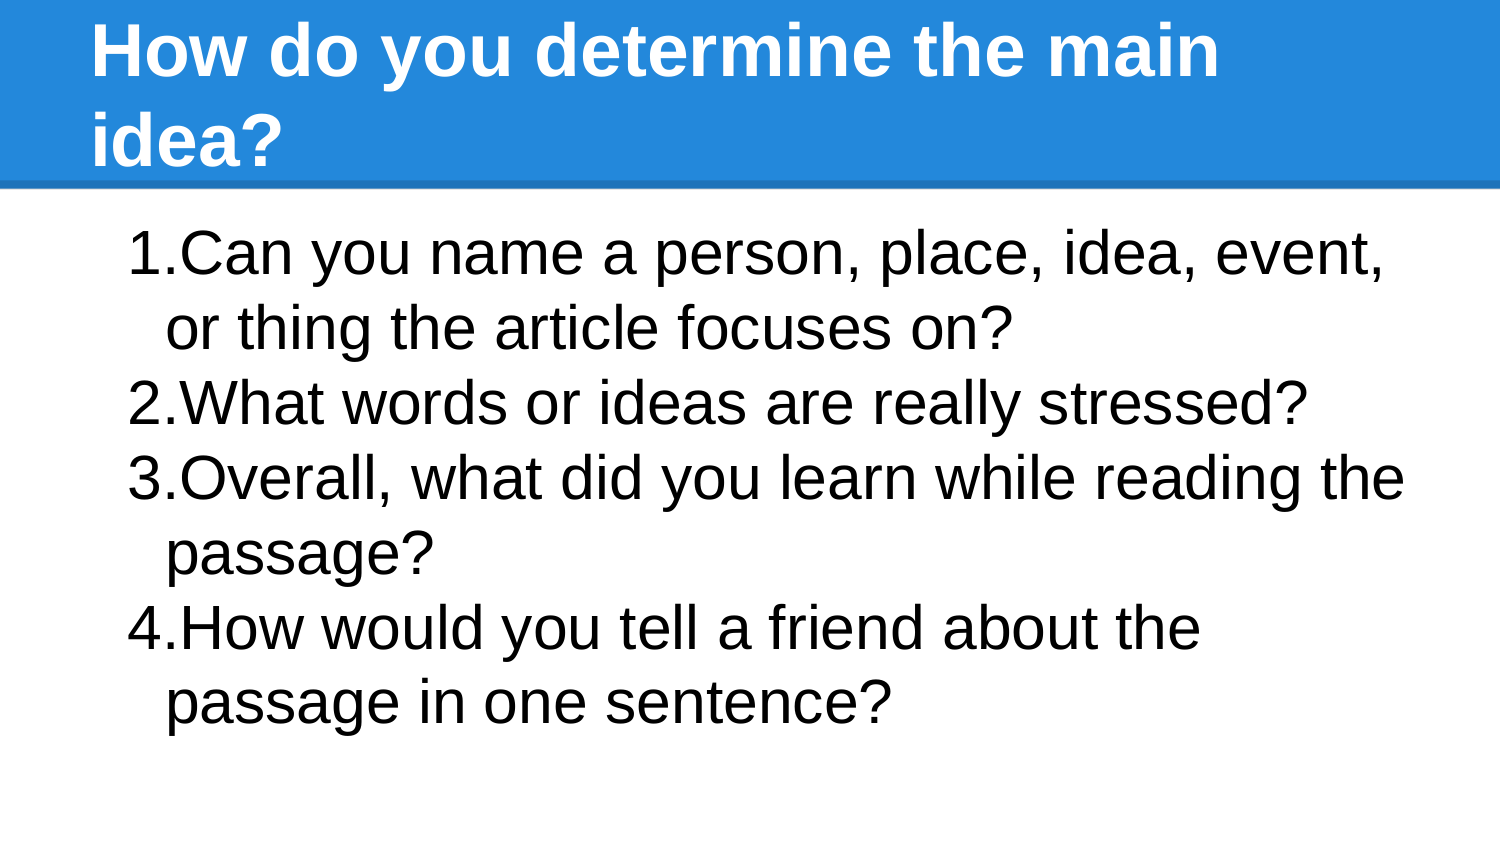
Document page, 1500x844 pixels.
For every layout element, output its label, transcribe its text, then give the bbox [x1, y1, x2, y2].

title How do you determine the main idea? [75, 33, 1425, 196]
list Can you name a person, place, idea, event, or thing the article focuses on? What words or ideas are really stressed? Overall, what did you learn while reading the passage? How would you tell a friend about the passage in one sentence? [75, 196, 1425, 808]
